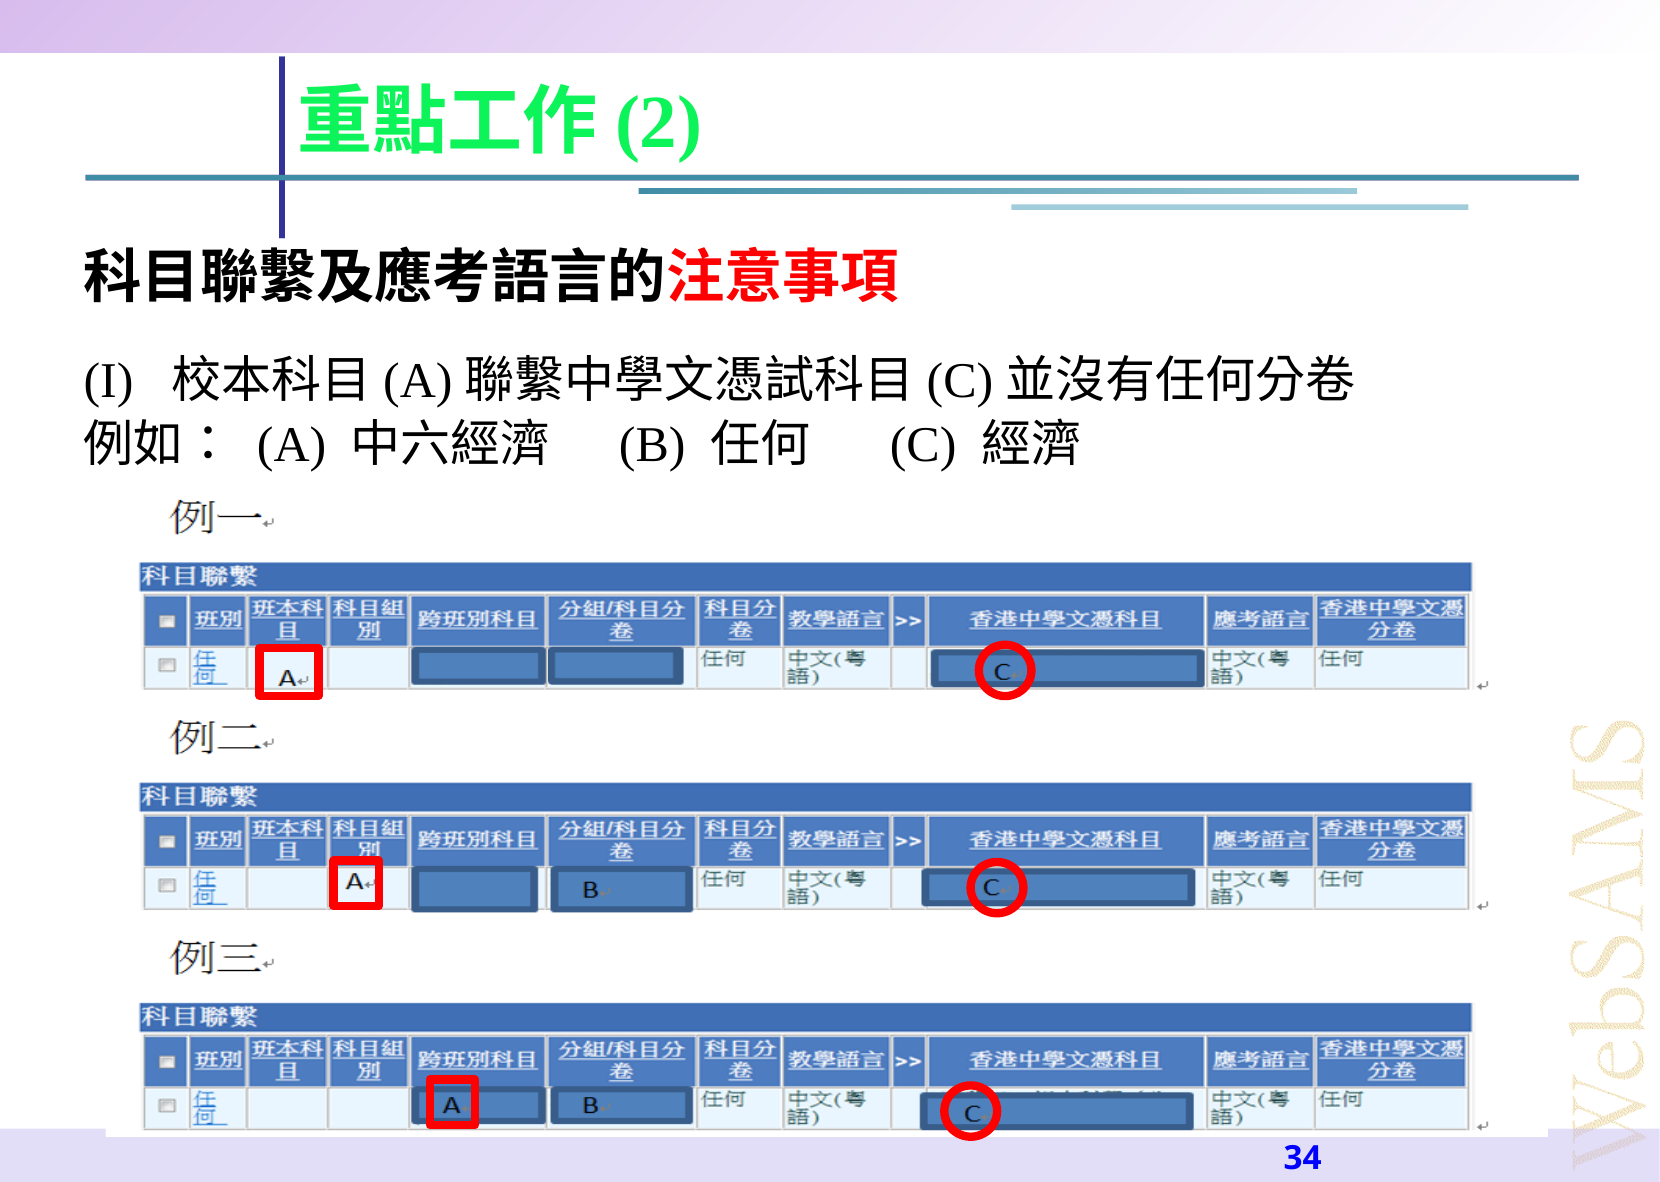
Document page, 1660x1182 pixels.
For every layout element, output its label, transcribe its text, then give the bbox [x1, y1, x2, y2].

text_box 科目聯繫及應考語言的注意事項 (I) 校本科目(A)聯繫中學文憑試科目(C)並沒有任何分卷 例如： (A) 中六經濟 (B) 任何 (C) 經濟 [68, 231, 1585, 480]
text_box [105, 488, 1549, 1138]
text_box 重點工作(2) [297, 72, 1660, 189]
picture [1553, 712, 1660, 1128]
